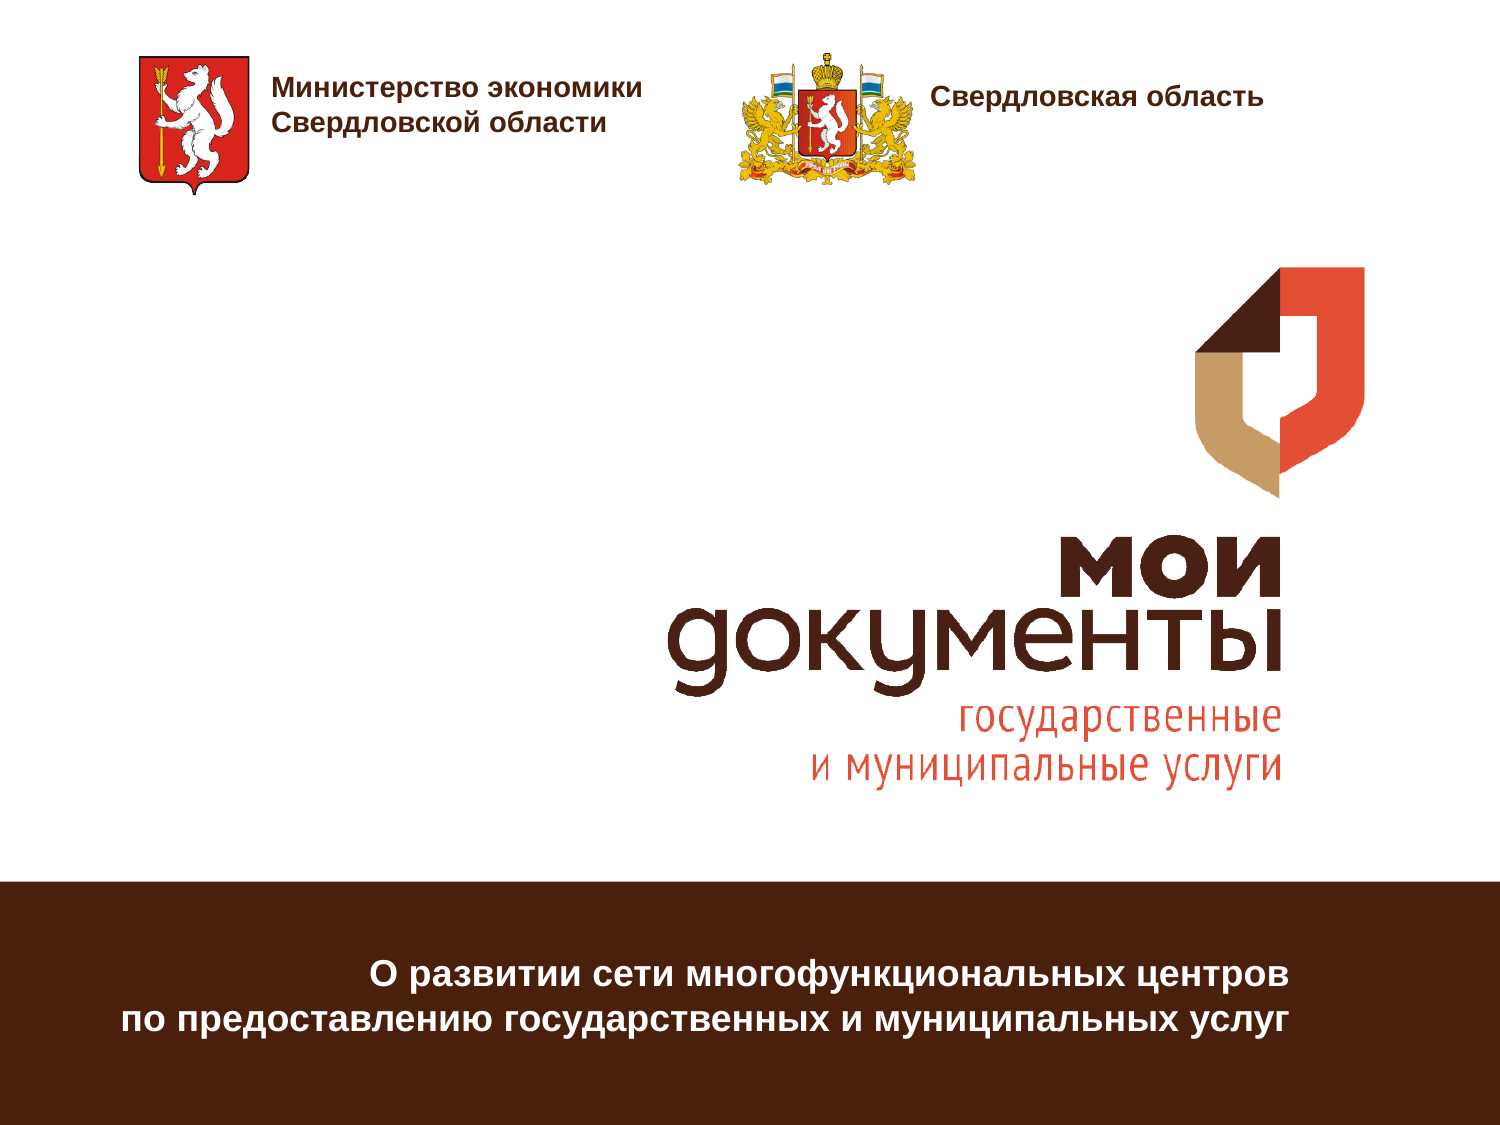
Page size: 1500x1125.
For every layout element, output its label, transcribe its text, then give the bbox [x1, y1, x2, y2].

picture [117, 48, 273, 203]
text_box Министерство экономики Свердловской области [277, 61, 732, 146]
text_box О развитии сети многофункциональных центров по предоставлению государственных и муниципальных услуг [88, 941, 1306, 1047]
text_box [667, 266, 1365, 792]
text_box Свердловская область [920, 69, 1329, 120]
text_box [0, 881, 1500, 1125]
picture [738, 53, 916, 185]
